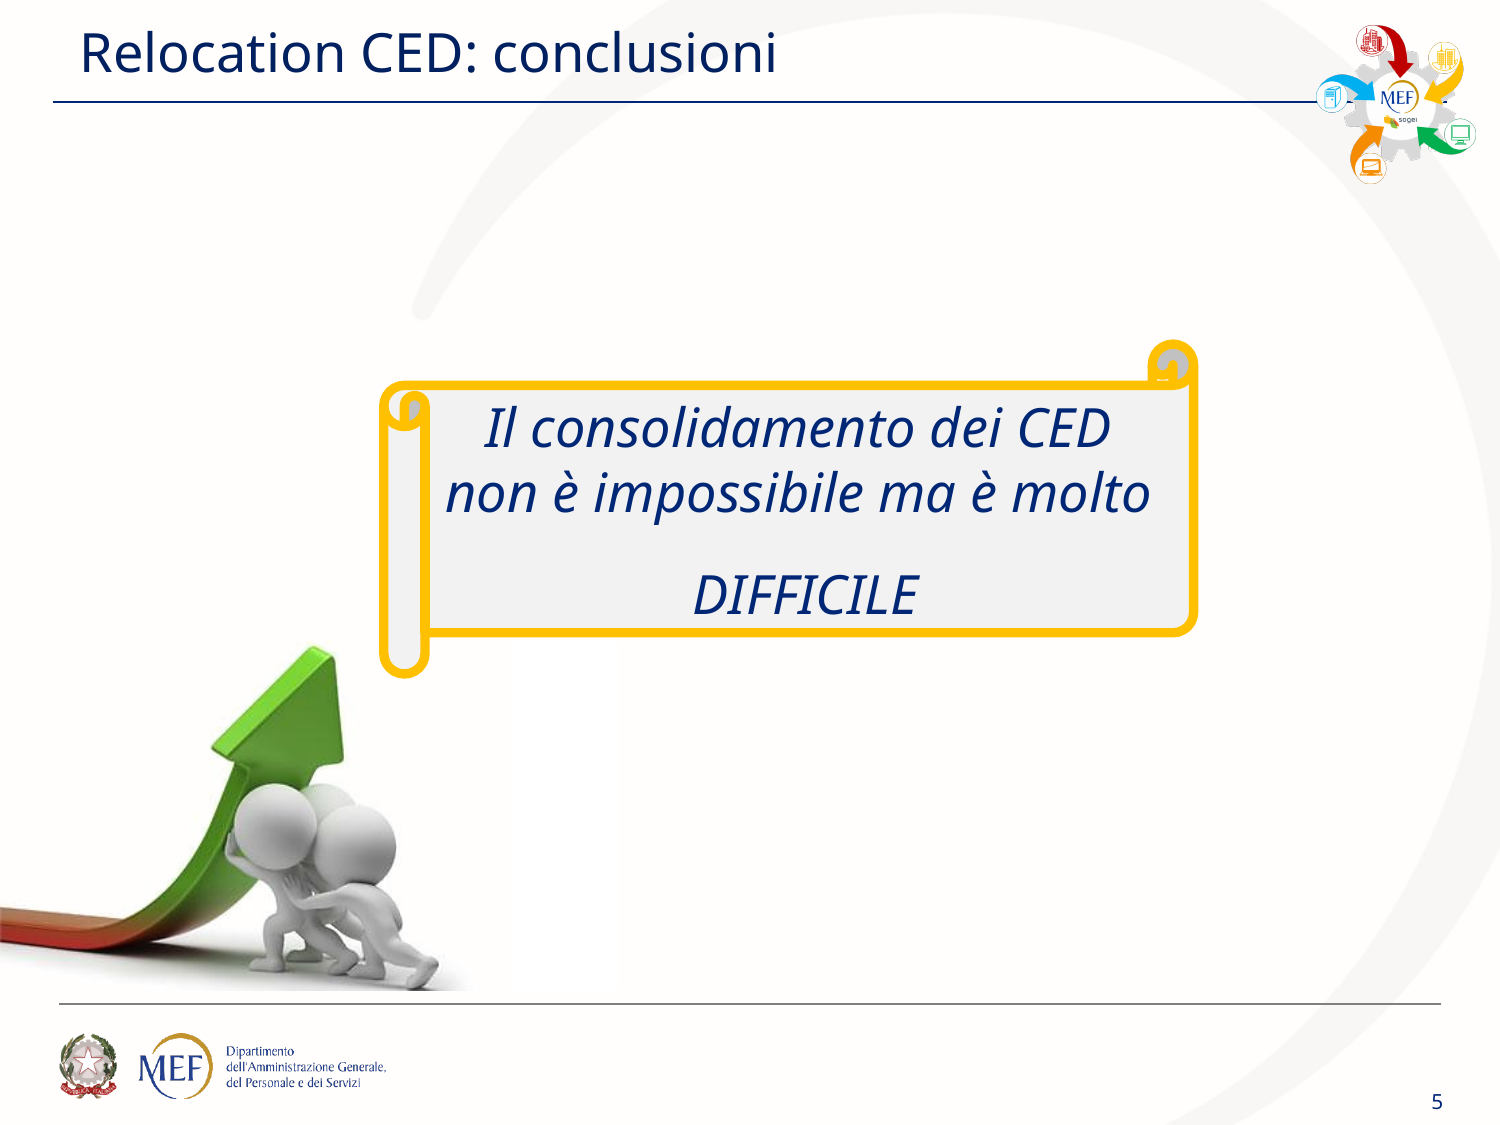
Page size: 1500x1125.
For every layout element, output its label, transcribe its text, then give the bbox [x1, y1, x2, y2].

title Relocation CED: conclusioni [64, 10, 1390, 90]
slide_number 5 [991, 1087, 1459, 1118]
picture [0, 0, 1500, 1125]
text_box Il consolidamento dei CED non è impossibile ma è molto DIFFICILE [383, 344, 1194, 640]
